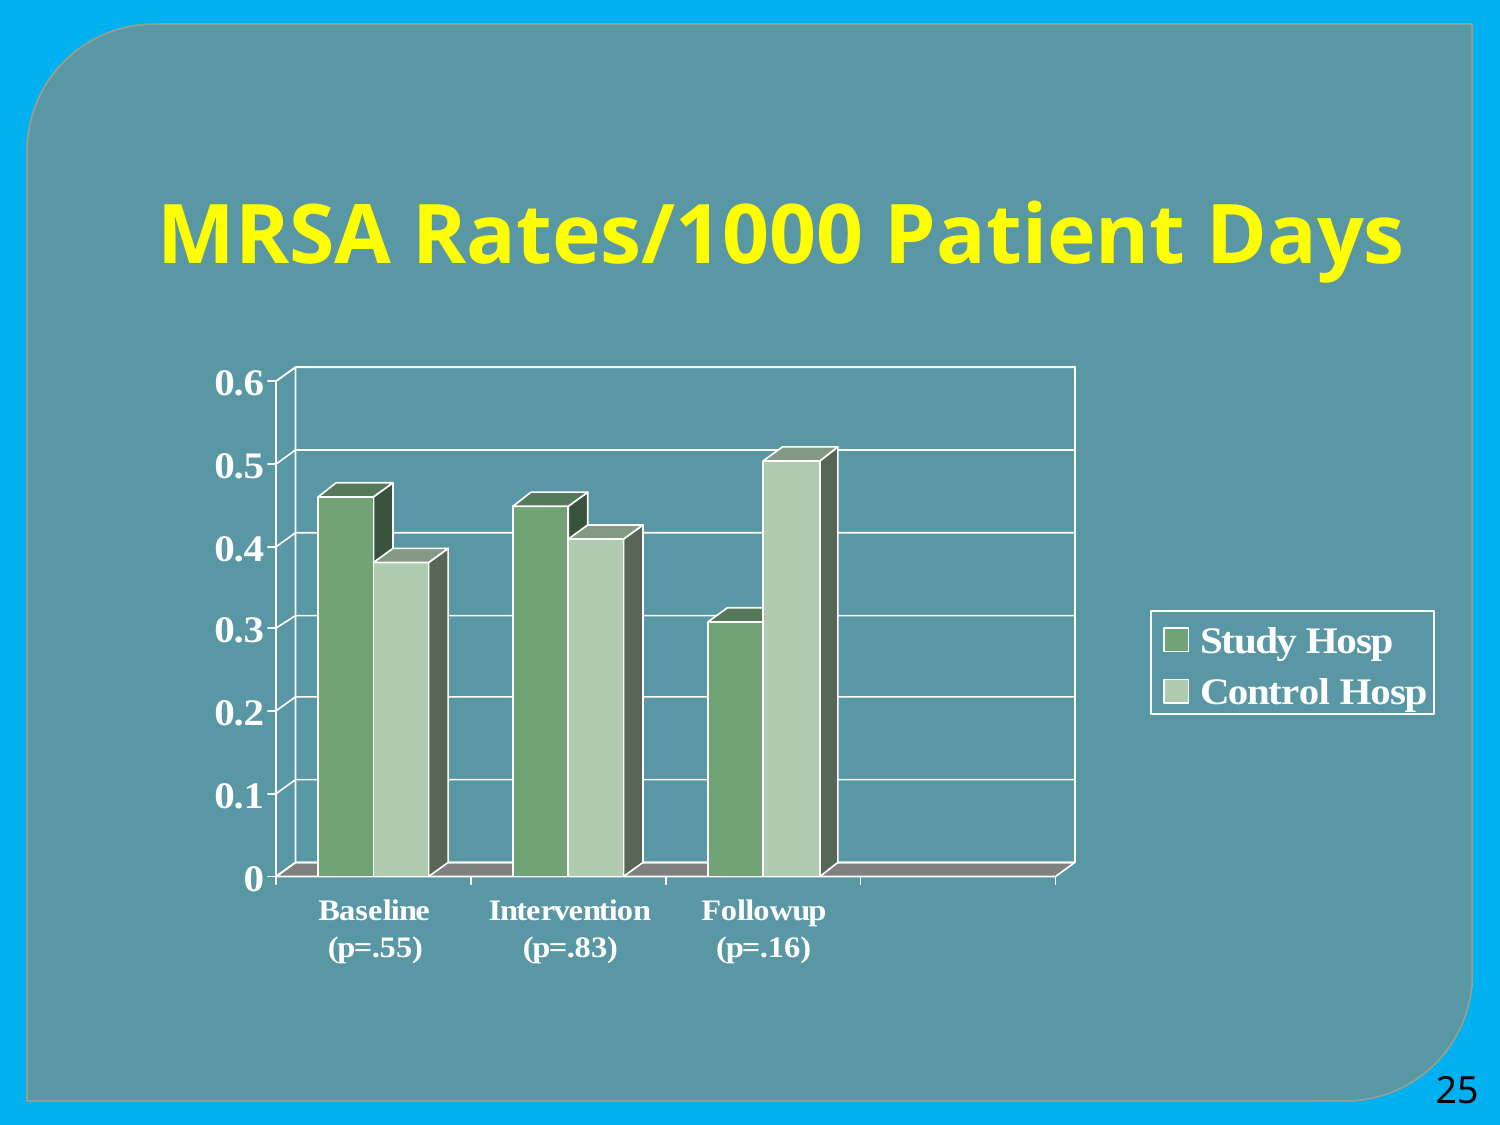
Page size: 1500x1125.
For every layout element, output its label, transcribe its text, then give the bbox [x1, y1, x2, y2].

title MRSA Rates/1000 Patient Days [75, 99, 1481, 288]
slide_number 25 [1417, 1068, 1494, 1114]
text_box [124, 324, 1451, 1001]
